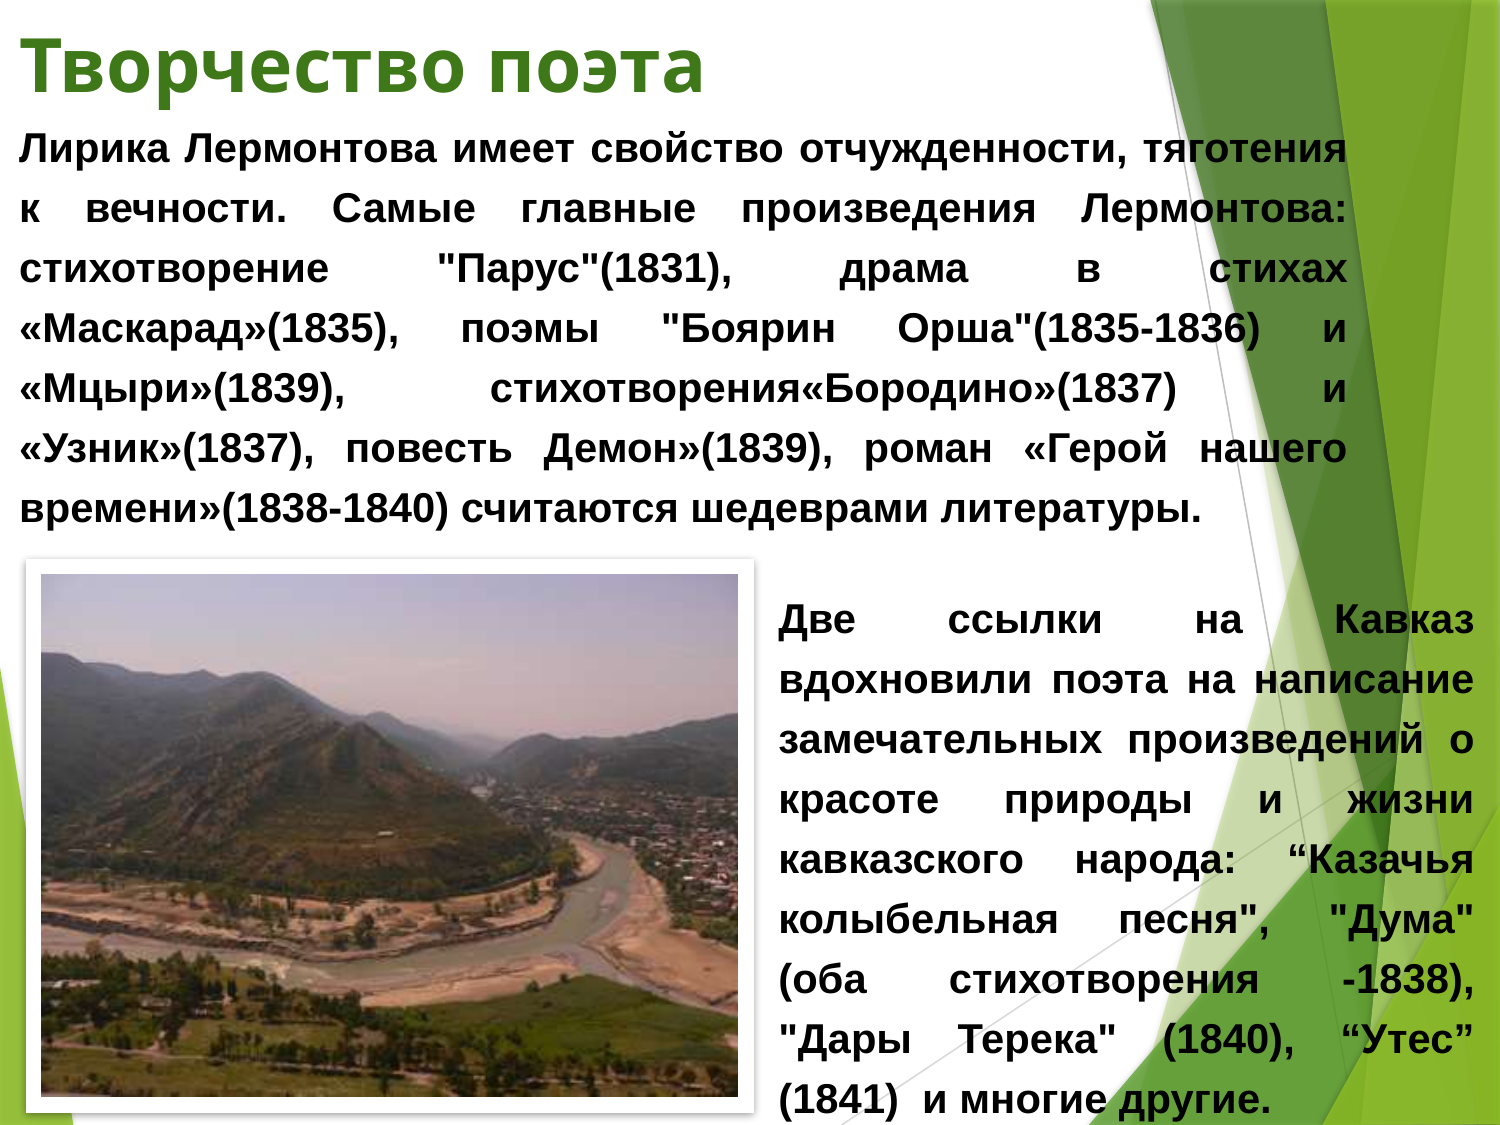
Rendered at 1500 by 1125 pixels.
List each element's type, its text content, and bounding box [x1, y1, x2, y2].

text_box Две ссылки на Кавказ вдохновили поэта на написание замечательных произведений о красоте природы и жизни кавказского народа: “Казачья колыбельная песня", "Дума" (оба стихотворения -1838), "Дары Терека" (1840), “Утес” (1841) и многие другие. [763, 574, 1490, 1125]
picture [40, 573, 739, 1098]
text_box Лирика Лермонтова имеет свойство отчужденности, тяготения к вечности. Самые главные произведения Лермонтова: стихотворение "Парус"(1831), драма в стихах «Маскарад»(1835), поэмы "Боярин Орша"(1835-1836) и «Мцыри»(1839), стихотворения«Бородино»(1837) и «Узник»(1837), повесть Демон»(1839), роман «Герой нашего времени»(1838-1840) считаются шедеврами литературы. [4, 102, 1363, 538]
title Творчество поэта [4, 9, 1127, 102]
